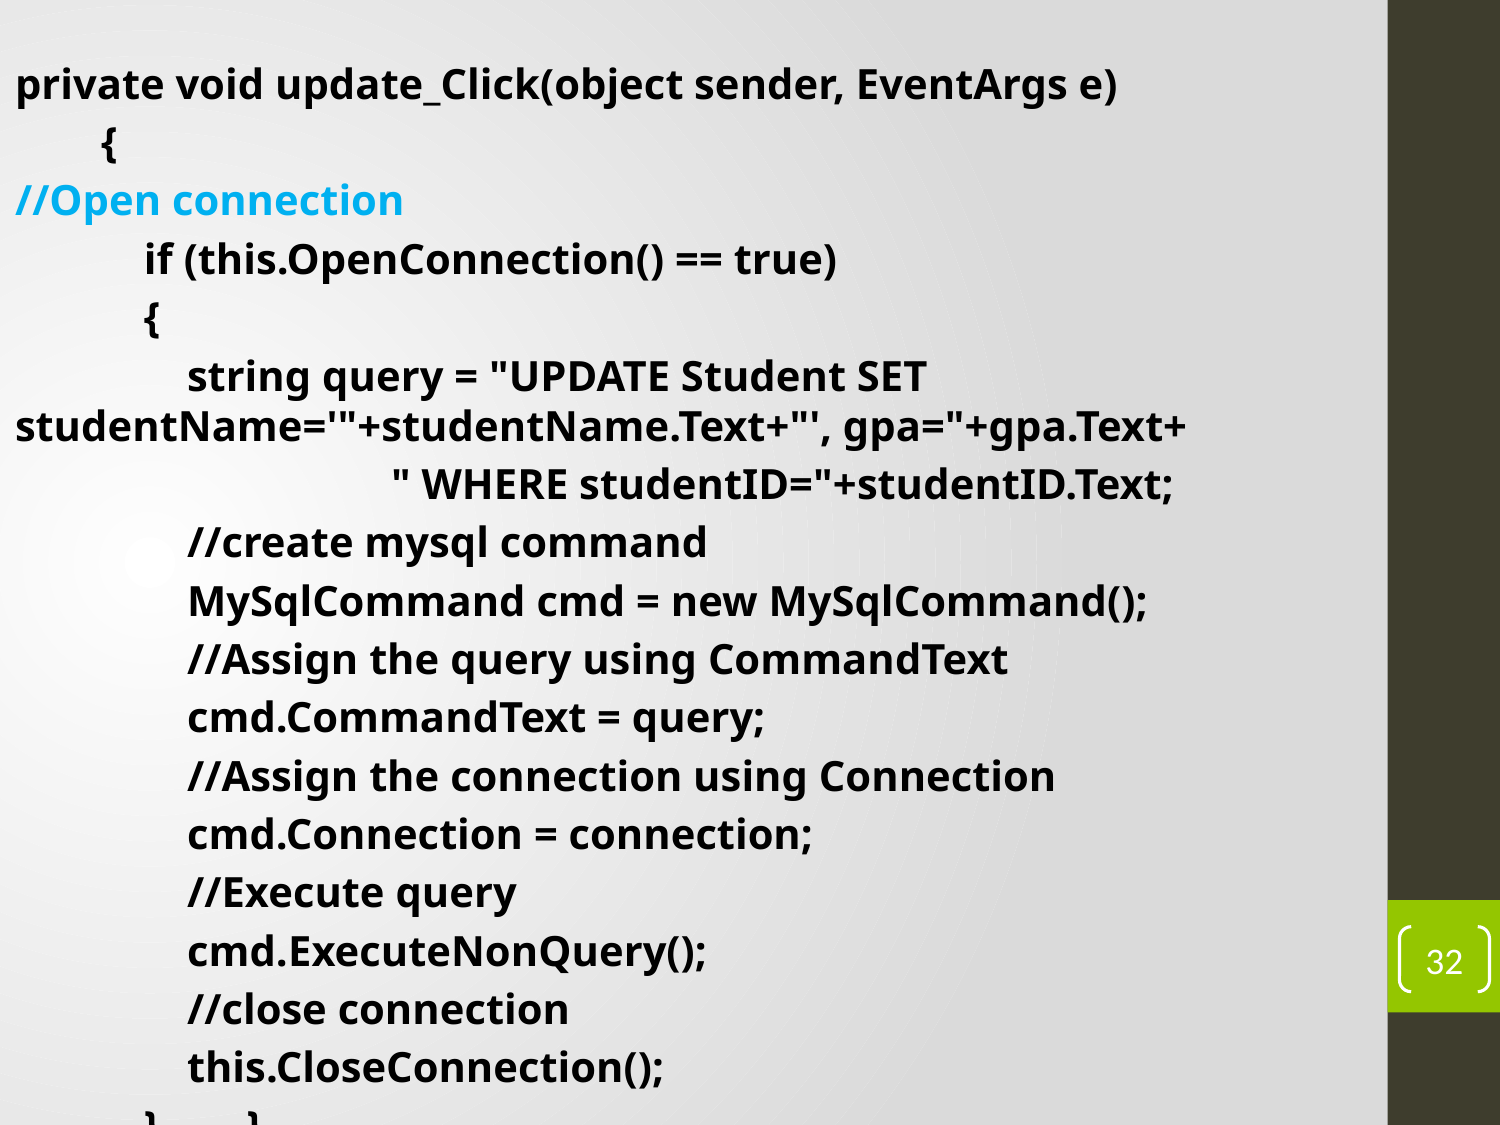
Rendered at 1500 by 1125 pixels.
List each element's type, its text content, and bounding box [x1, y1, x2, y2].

slide_number 32 [1397, 925, 1492, 994]
list private void update_Click(object sender, EventArgs e) { //Open connection if (this.OpenConnection() == true) { string query = "UPDATE Student SET studentName='"+studentName.Text+"', gpa="+gpa.Text+ " WHERE studentID="+studentID.Text; //create mysql command MySqlCommand cmd = new MySqlCommand(); //Assign the query using CommandText cmd.CommandText = query; //Assign the connection using Connection cmd.Connection = connection; //Execute query cmd.ExecuteNonQuery(); //close connection this.CloseConnection(); } } [0, 50, 1500, 1005]
